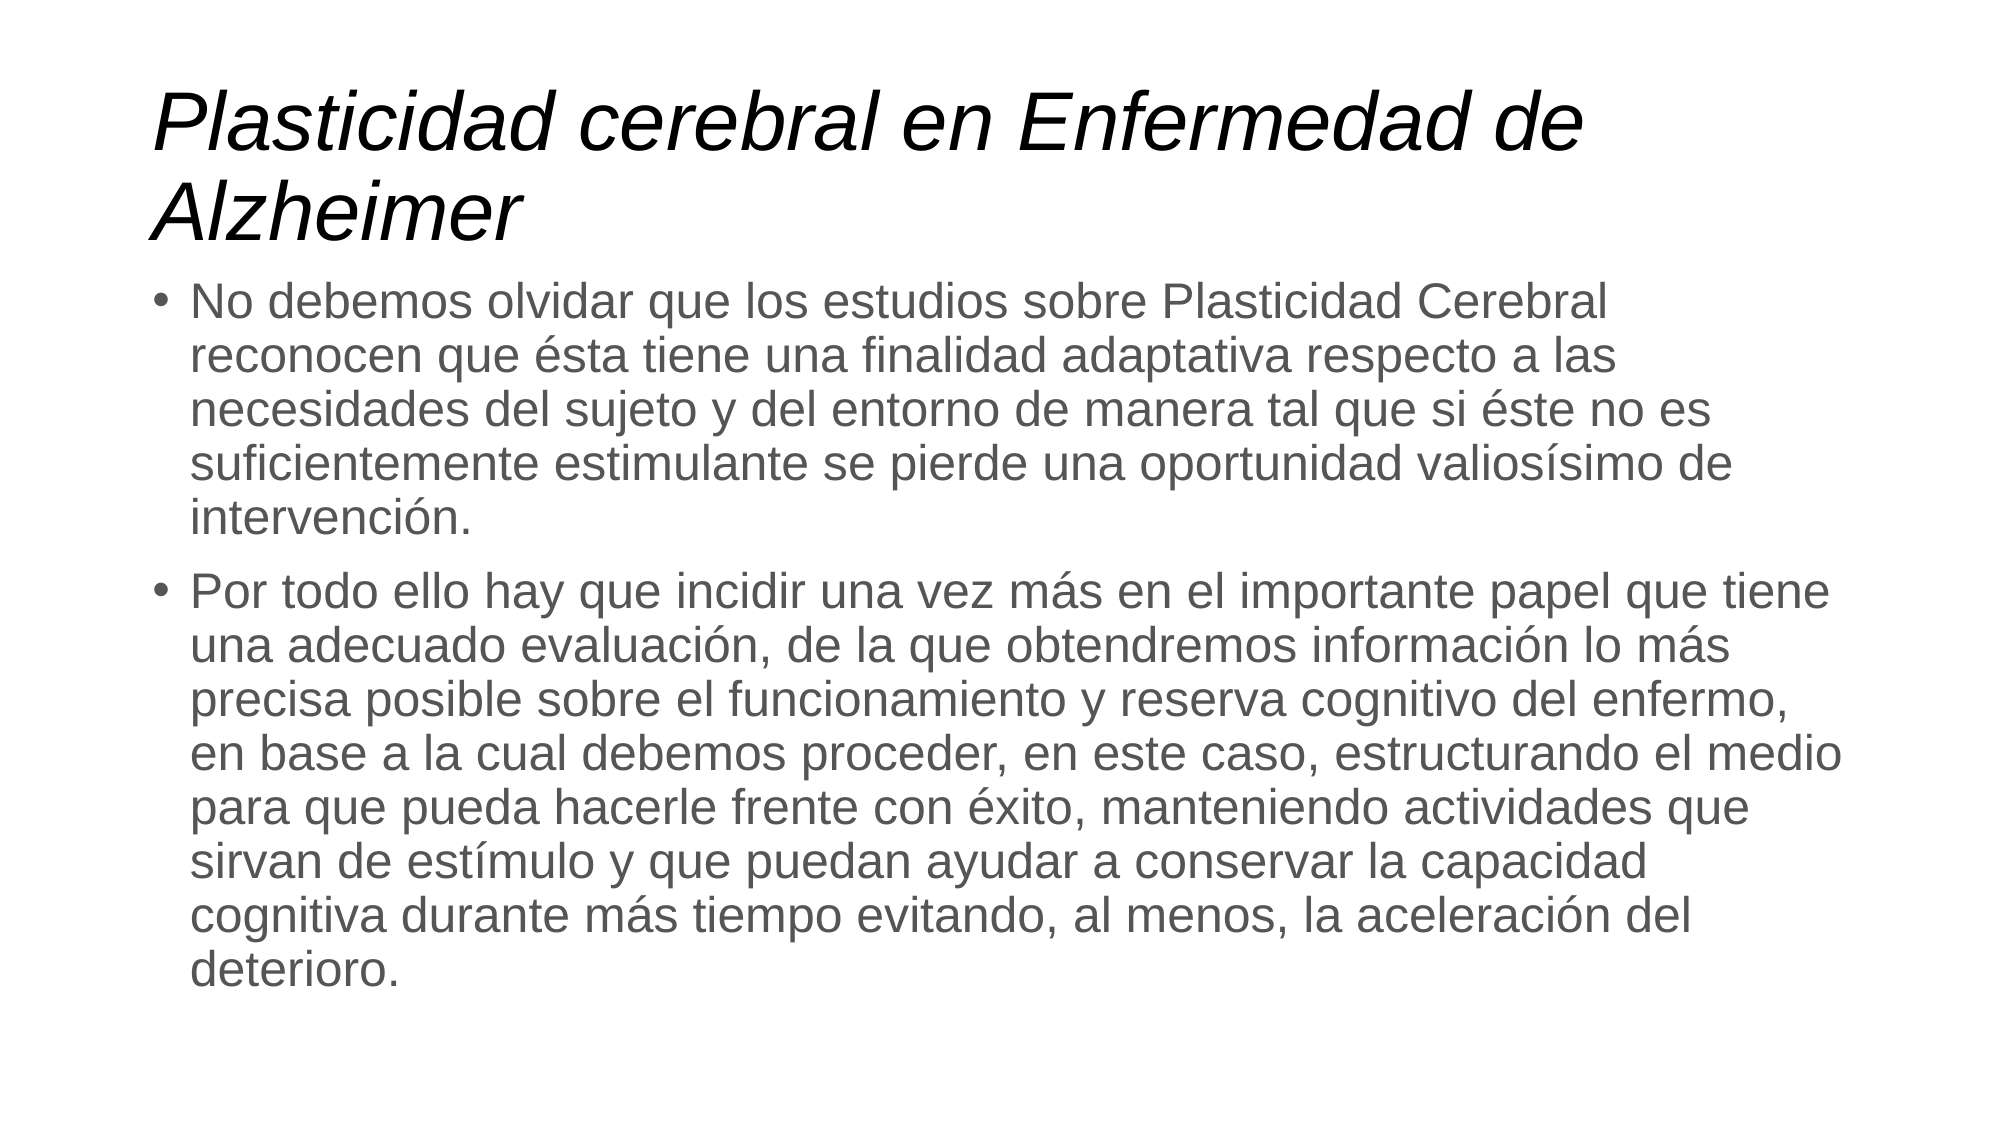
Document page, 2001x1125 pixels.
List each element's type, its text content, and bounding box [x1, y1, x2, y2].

title Plasticidad cerebral en Enfermedad de Alzheimer [137, 59, 1863, 267]
list No debemos olvidar que los estudios sobre Plasticidad Cerebral reconocen que ésta tiene una finalidad adaptativa respecto a las necesidades del sujeto y del entorno de manera tal que si éste no es suficientemente estimulante se pierde una oportunidad valiosísimo de intervención. Por todo ello hay que incidir una vez más en el importante papel que tiene una adecuado evaluación, de la que obtendremos información lo más precisa posible sobre el funcionamiento y reserva cognitivo del enfermo, en base a la cual debemos proceder, en este caso, estructurando el medio para que pueda hacerle frente con éxito, manteniendo actividades que sirvan de estímulo y que puedan ayudar a conservar la capacidad cognitiva durante más tiempo evitando, al menos, la aceleración del deterioro. [137, 267, 1863, 1125]
